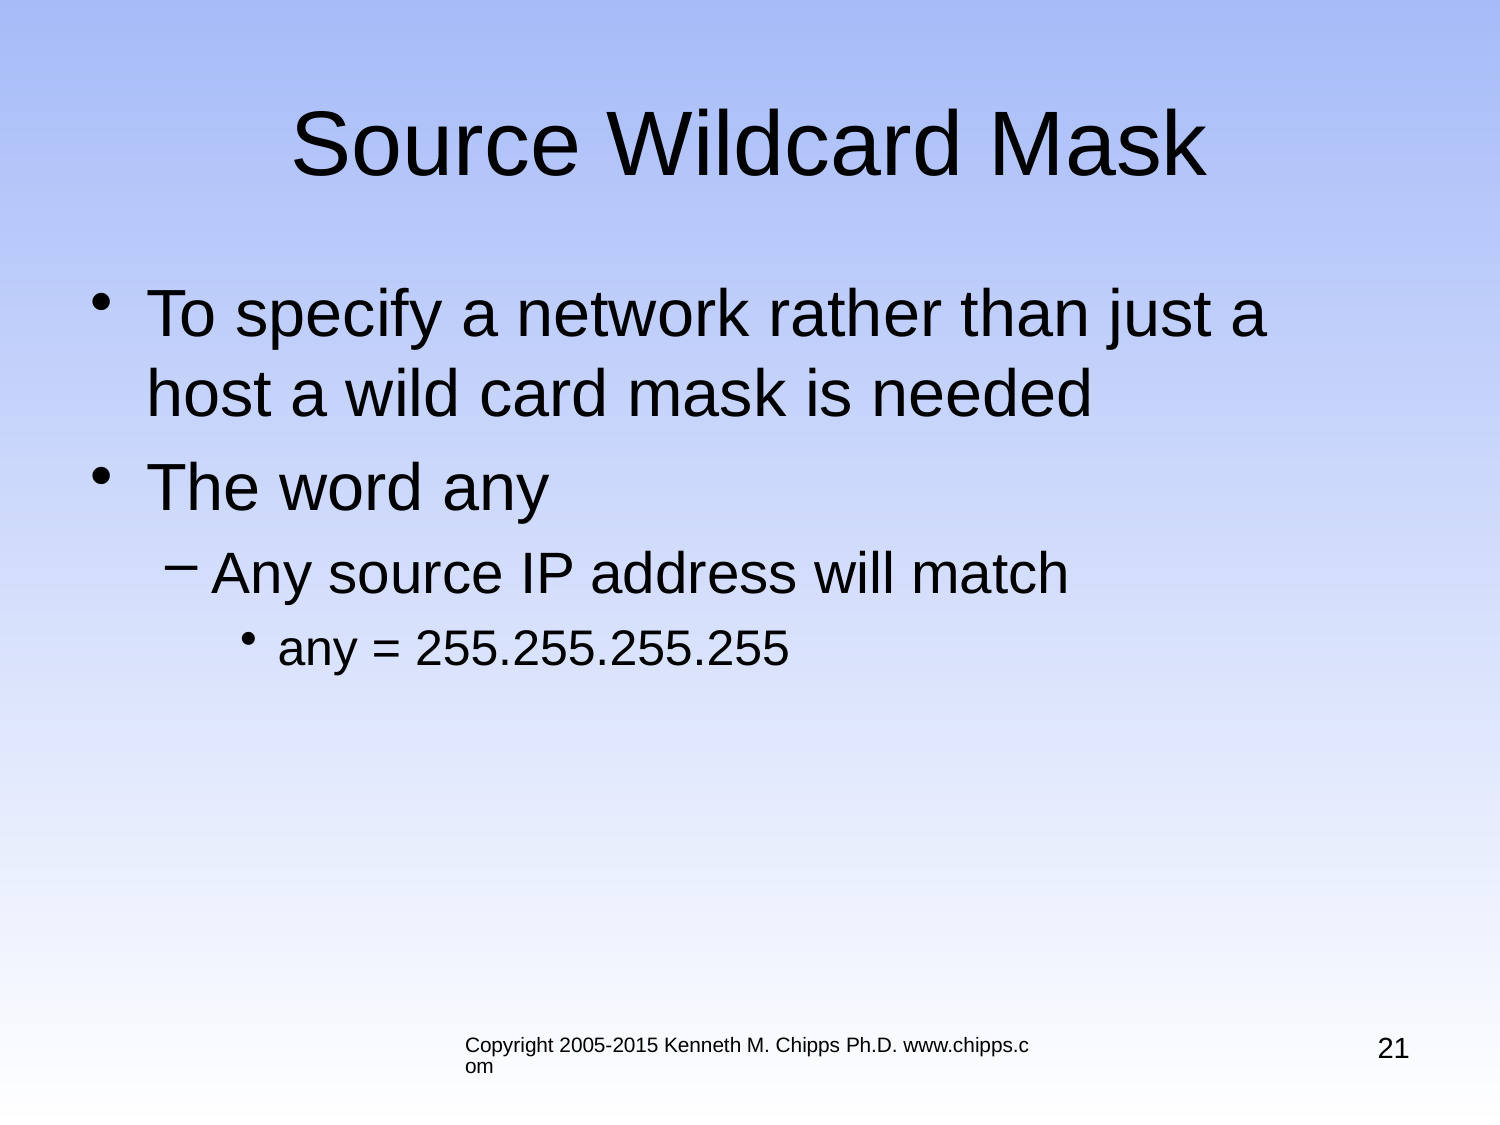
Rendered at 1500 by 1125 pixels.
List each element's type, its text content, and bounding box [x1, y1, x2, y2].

title Source Wildcard Mask [74, 44, 1426, 233]
list To specify a network rather than just a host a wild card mask is needed The word any Any source IP address will match any = 255.255.255.255 [74, 262, 1426, 1006]
footer Copyright 2005-2015 Kenneth M. Chipps Ph.D. www.chipps.com [449, 1024, 1051, 1103]
slide_number 21 [1074, 1021, 1426, 1101]
